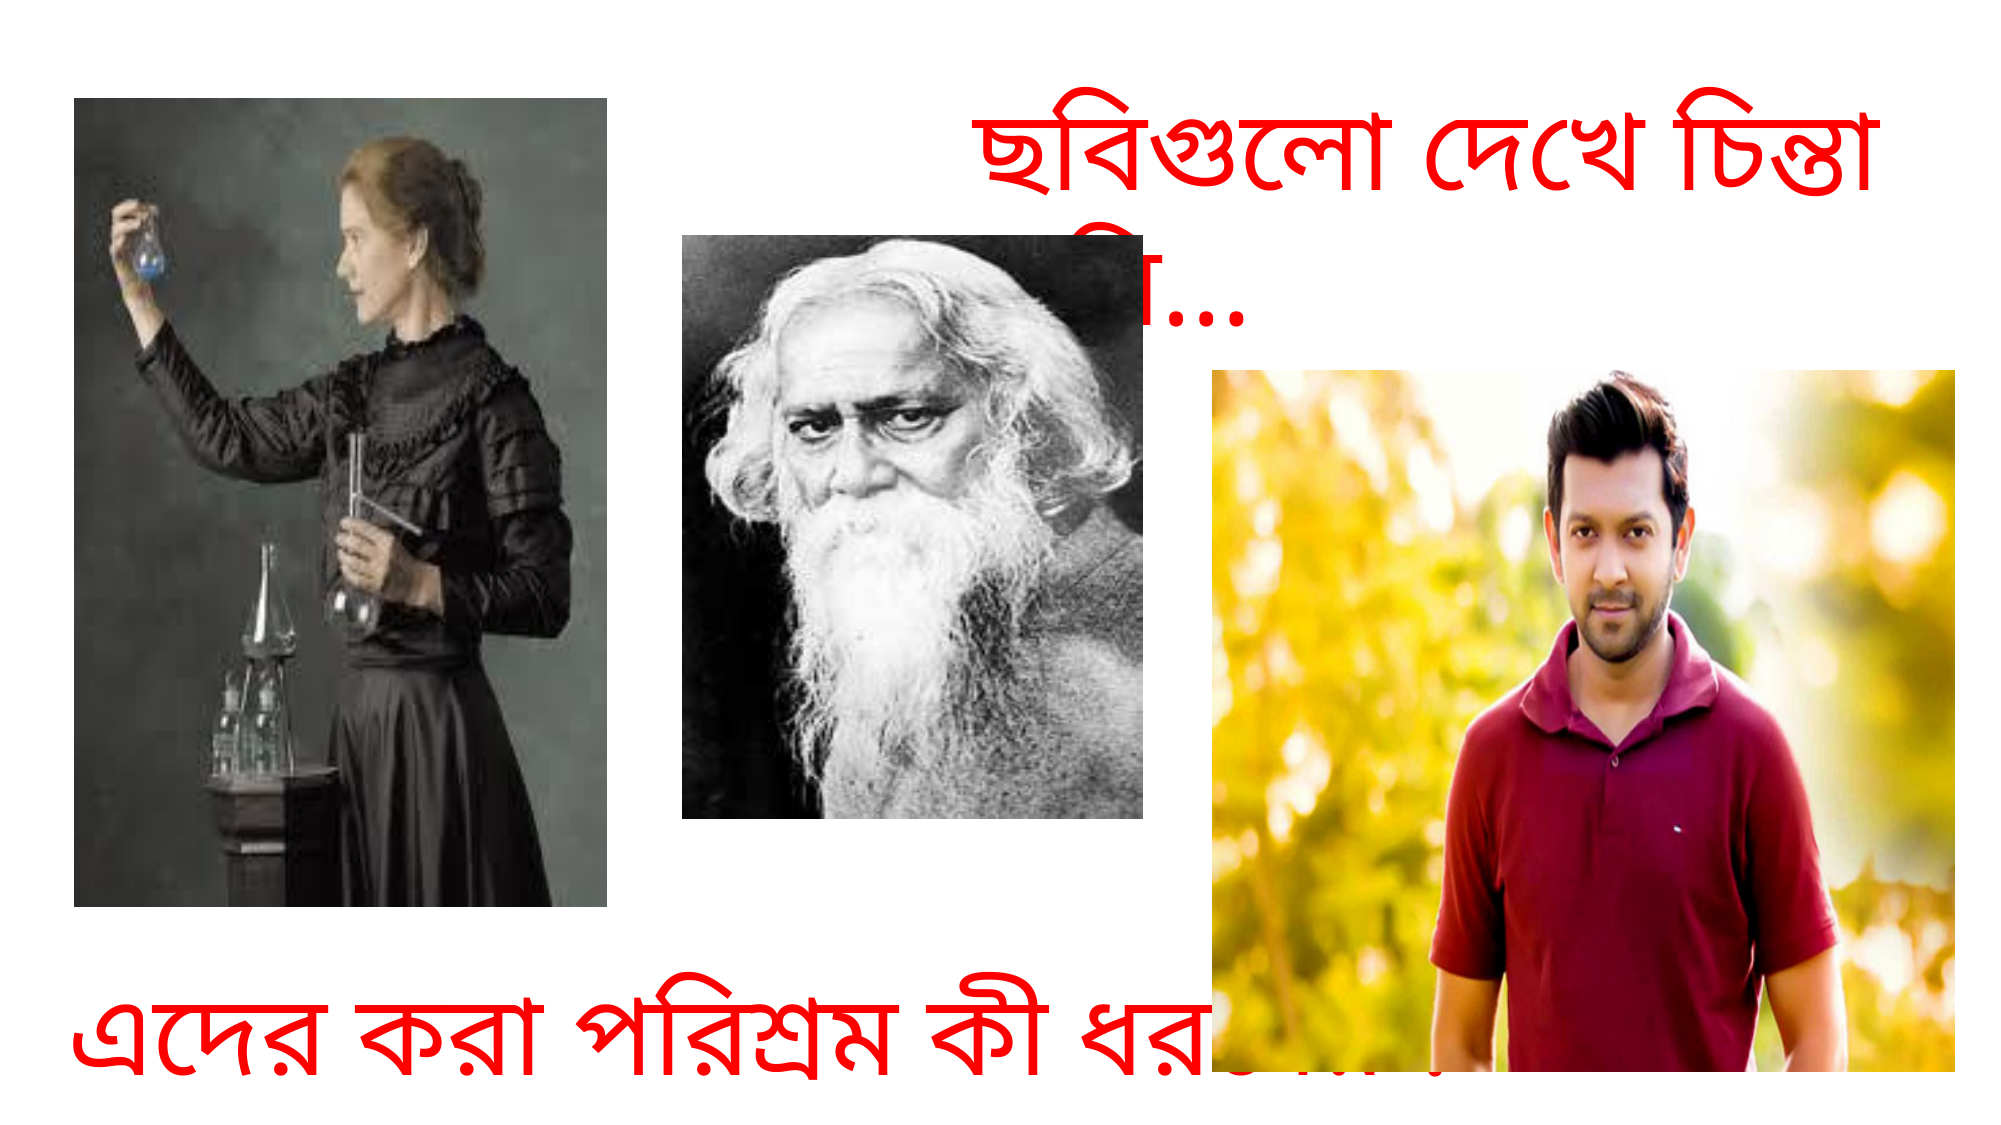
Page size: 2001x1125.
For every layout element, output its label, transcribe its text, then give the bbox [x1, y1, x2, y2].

picture [682, 235, 1143, 820]
text_box এদের করা পরিশ্রম কী ধরনের ? [53, 955, 1497, 1106]
picture [74, 98, 607, 907]
text_box ছবিগুলো দেখে চিন্তা করি… [958, 70, 1978, 356]
picture [1212, 370, 1955, 1072]
